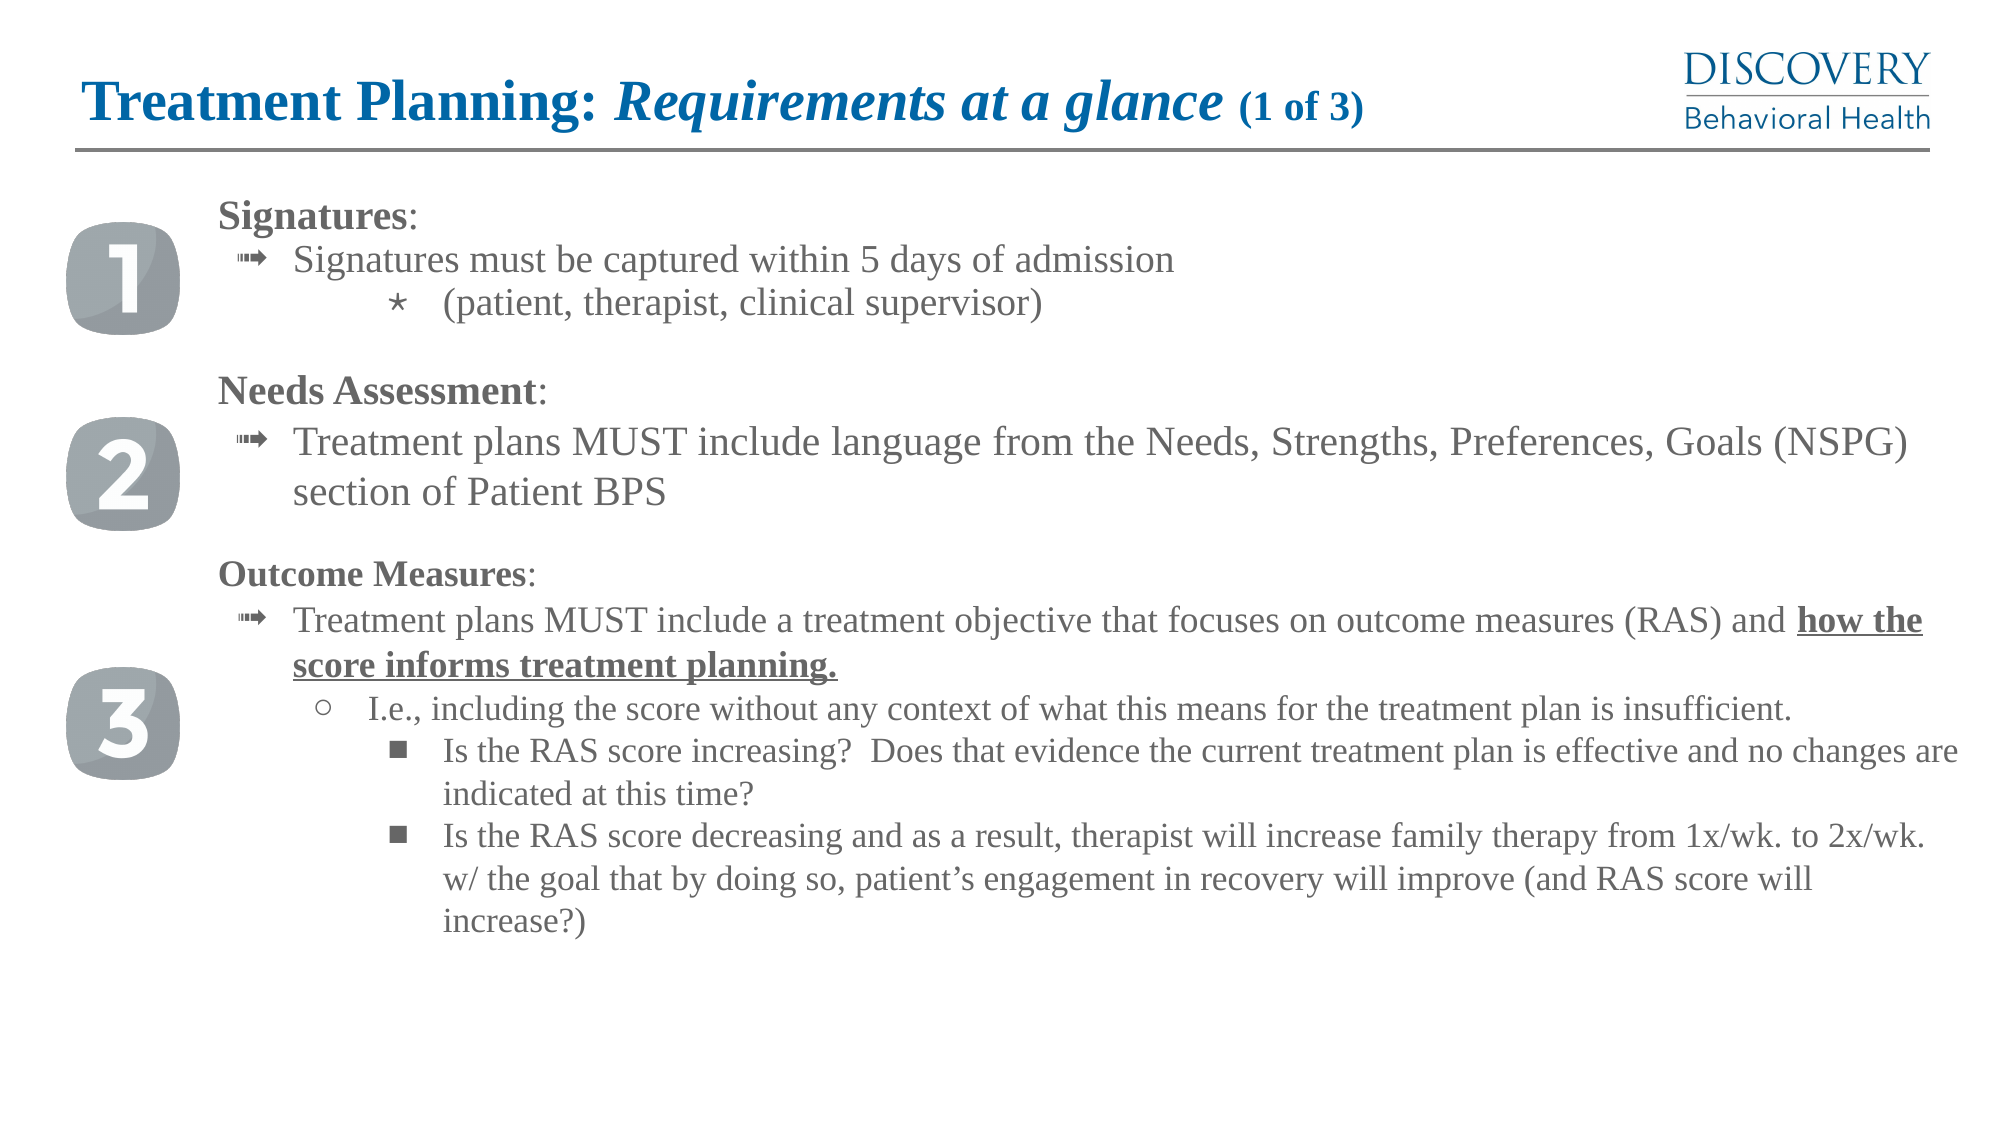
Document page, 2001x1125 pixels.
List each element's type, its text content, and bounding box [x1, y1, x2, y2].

picture [66, 417, 180, 531]
text_box Signatures: Signatures must be captured within 5 days of admission (patient, therapist, clinical supervisor) Needs Assessment: Treatment plans MUST include language from the Needs, Strengths, Preferences, Goals (NSPG) section of Patient BPS Outcome Measures: Treatment plans MUST include a treatment objective that focuses on outcome measures (RAS) and how the score informs treatment planning. I.e., including the score without any context of what this means for the treatment plan is insufficient. Is the RAS score increasing? Does that evidence the current treatment plan is effective and no changes are indicated at this time? Is the RAS score decreasing and as a result, therapist will increase family therapy from 1x/wk. to 2x/wk. w/ the goal that by doing so, patient’s engagement in recovery will improve (and RAS score will increase?) [202, 158, 1976, 1066]
text_box Treatment Planning: Requirements at a glance (1 of 3) [66, 47, 1386, 125]
picture [66, 667, 180, 781]
picture [66, 222, 180, 336]
picture [1684, 52, 1931, 129]
